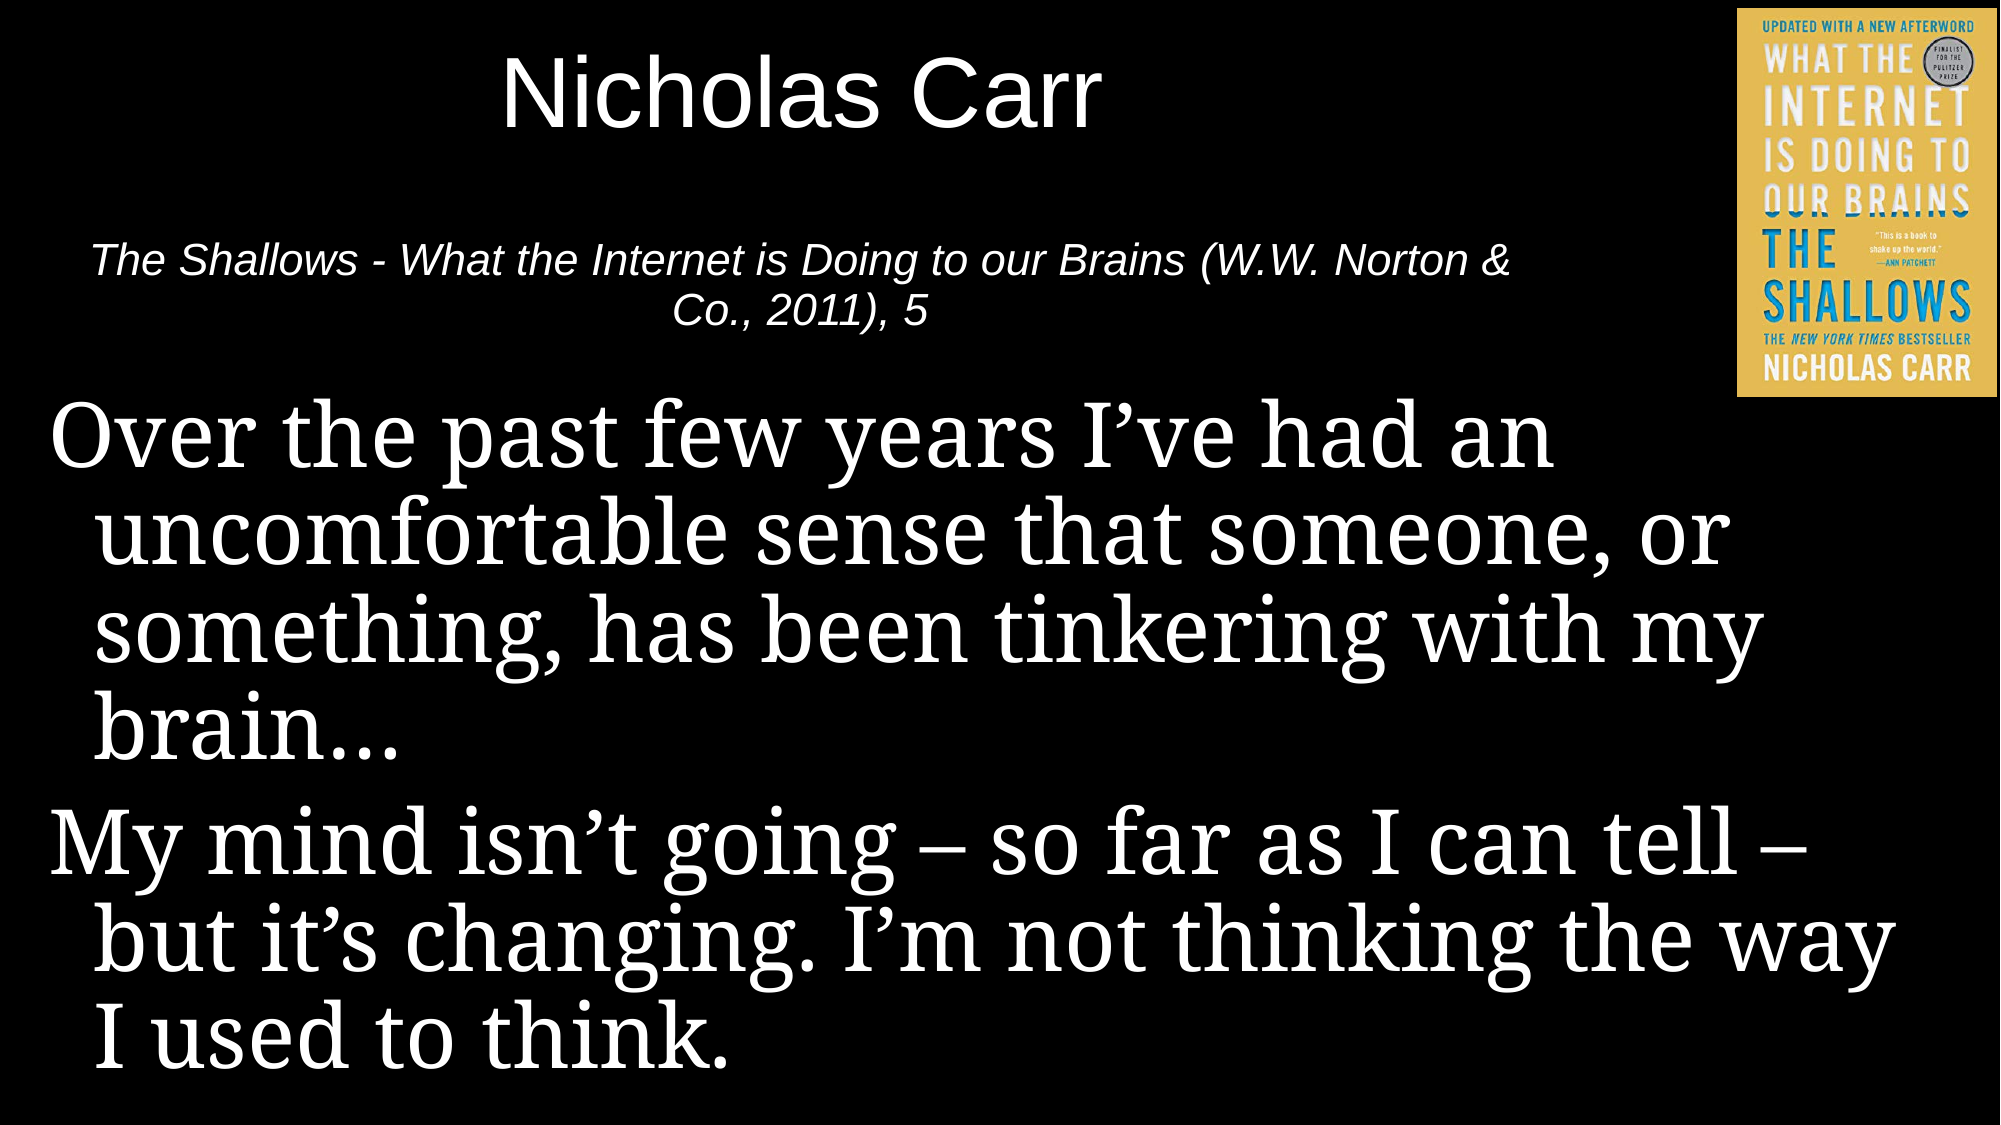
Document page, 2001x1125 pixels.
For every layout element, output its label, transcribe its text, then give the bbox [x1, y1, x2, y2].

list Over the past few years I’ve had an uncomfortable sense that someone, or something, has been tinkering with my brain… My mind isn’t going – so far as I can tell – but it’s changing. I’m not thinking the way I used to think. [33, 382, 1967, 1073]
picture [1737, 7, 1997, 397]
title Nicholas Carr [37, 19, 1567, 143]
list The Shallows - What the Internet is Doing to our Brains (W.W. Norton & Co., 2011), 5 [33, 224, 1568, 398]
